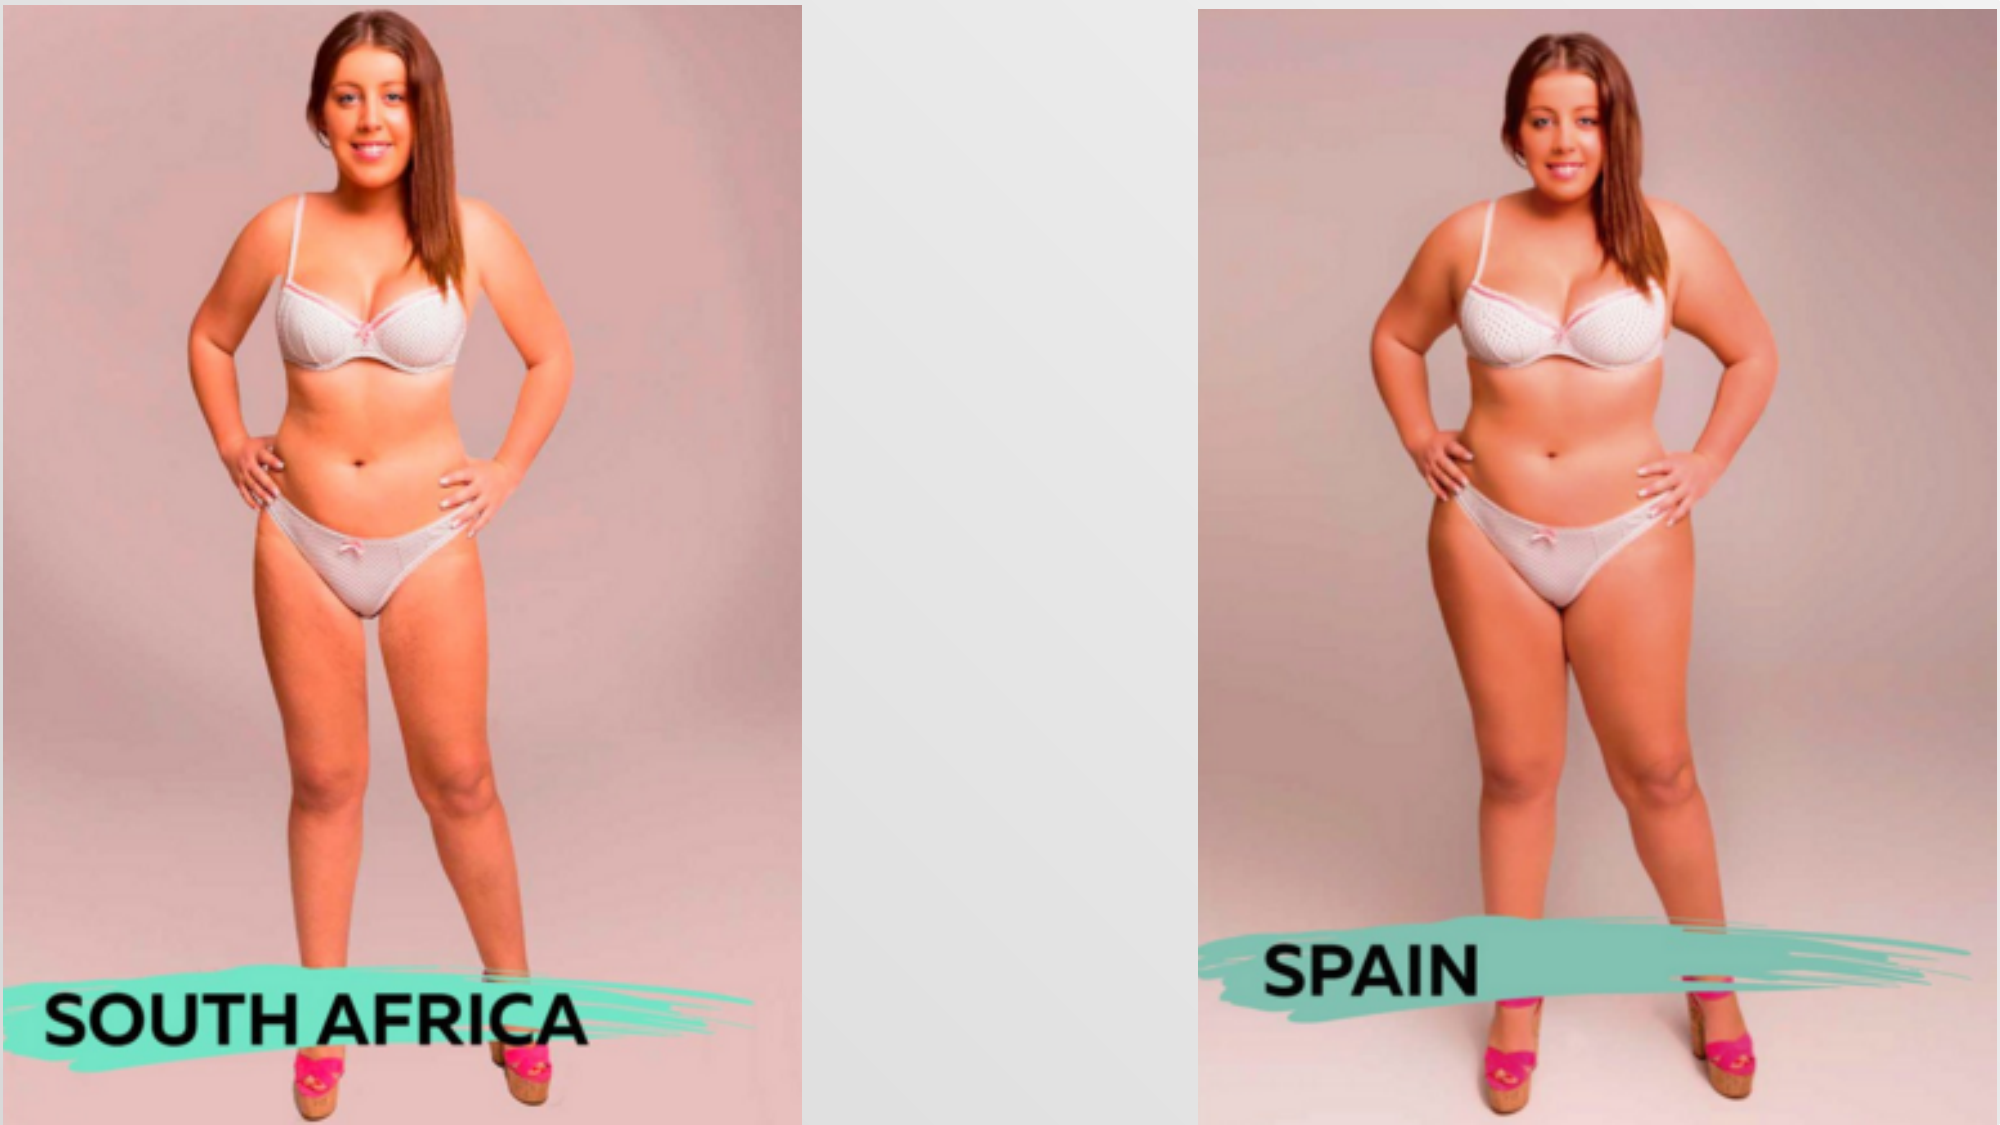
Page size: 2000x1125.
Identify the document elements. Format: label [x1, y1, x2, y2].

picture [3, 5, 802, 1125]
picture [1198, 9, 1997, 1125]
